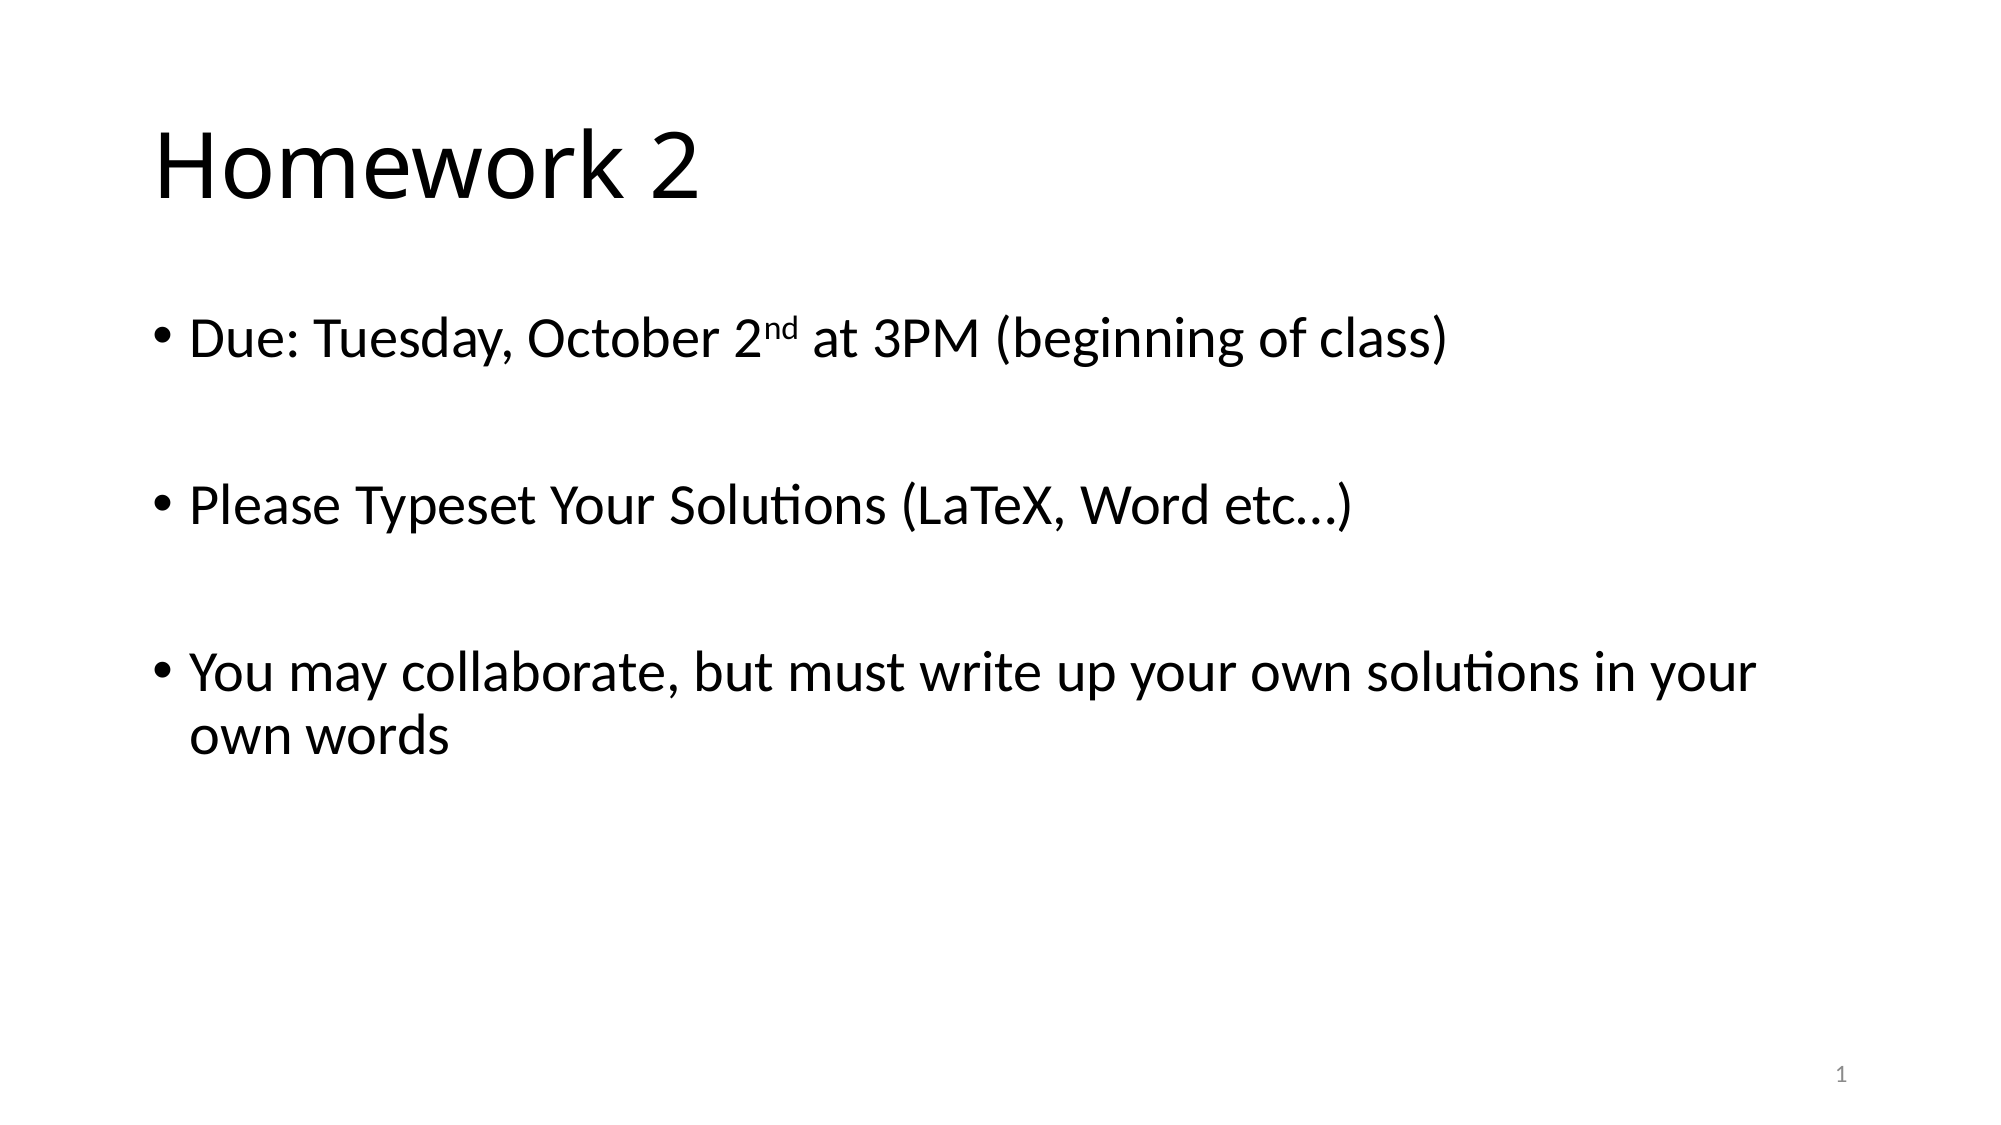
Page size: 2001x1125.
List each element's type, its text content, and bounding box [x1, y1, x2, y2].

slide_number 1 [1412, 1042, 1863, 1103]
title Homework 2 [137, 59, 1863, 278]
list Due: Tuesday, October 2nd at 3PM (beginning of class) Please Typeset Your Solutions (LaTeX, Word etc…) You may collaborate, but must write up your own solutions in your own words [137, 299, 1863, 1014]
